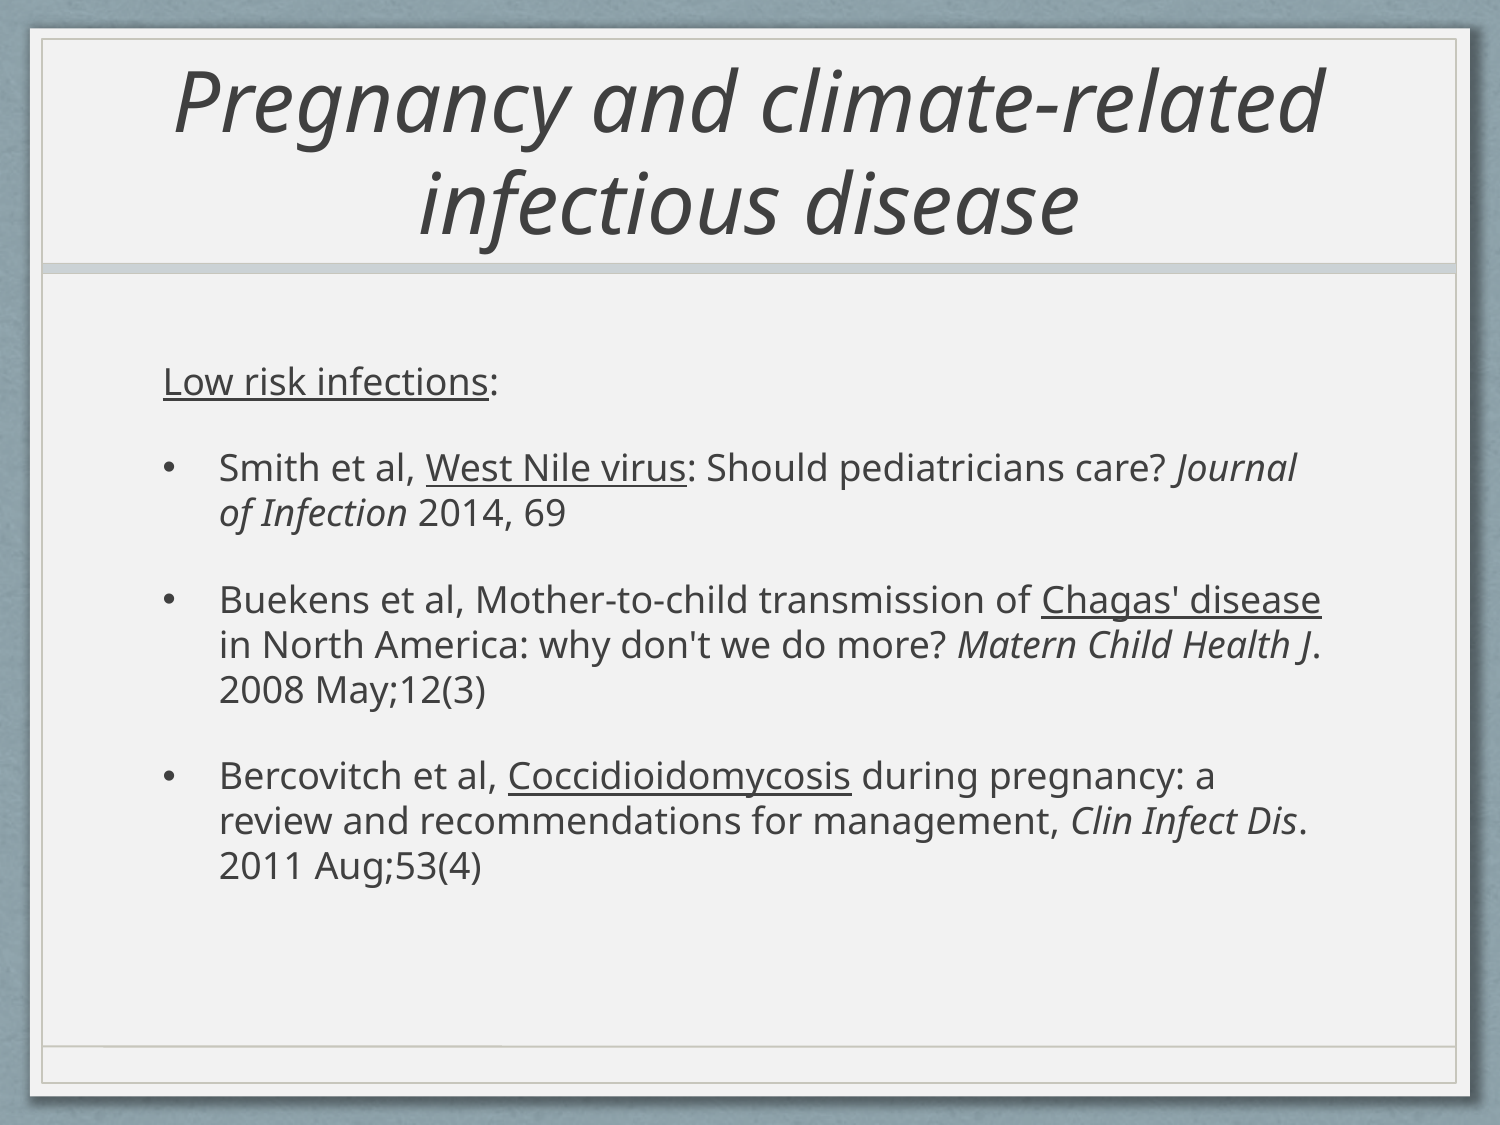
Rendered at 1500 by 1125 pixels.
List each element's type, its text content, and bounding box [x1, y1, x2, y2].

list Low risk infections: Smith et al, West Nile virus: Should pediatricians care? Journal of Infection 2014, 69 Buekens et al, Mother-to-child transmission of Chagas' disease in North America: why don't we do more? Matern Child Health J. 2008 May;12(3) Bercovitch et al, Coccidioidomycosis during pregnancy: a review and recommendations for management, Clin Infect Dis. 2011 Aug;53(4) [147, 350, 1353, 995]
title Pregnancy and climate-related infectious disease [147, 40, 1353, 260]
